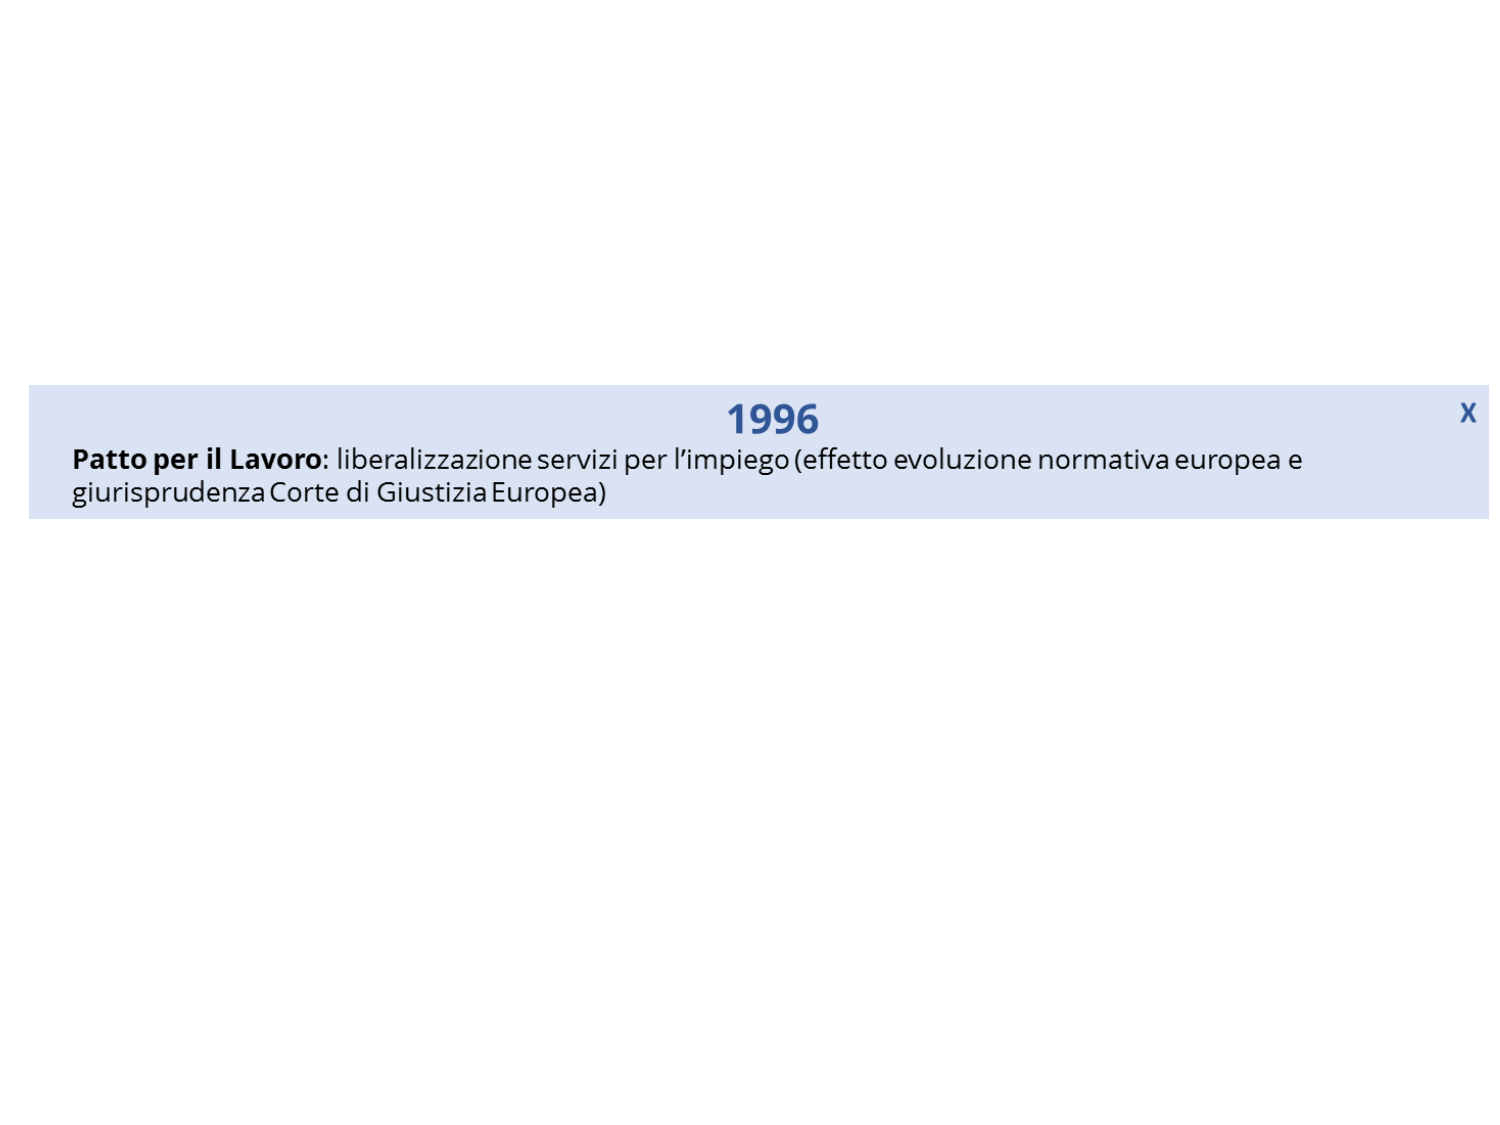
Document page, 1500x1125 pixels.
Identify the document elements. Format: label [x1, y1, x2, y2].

picture [29, 385, 1489, 520]
